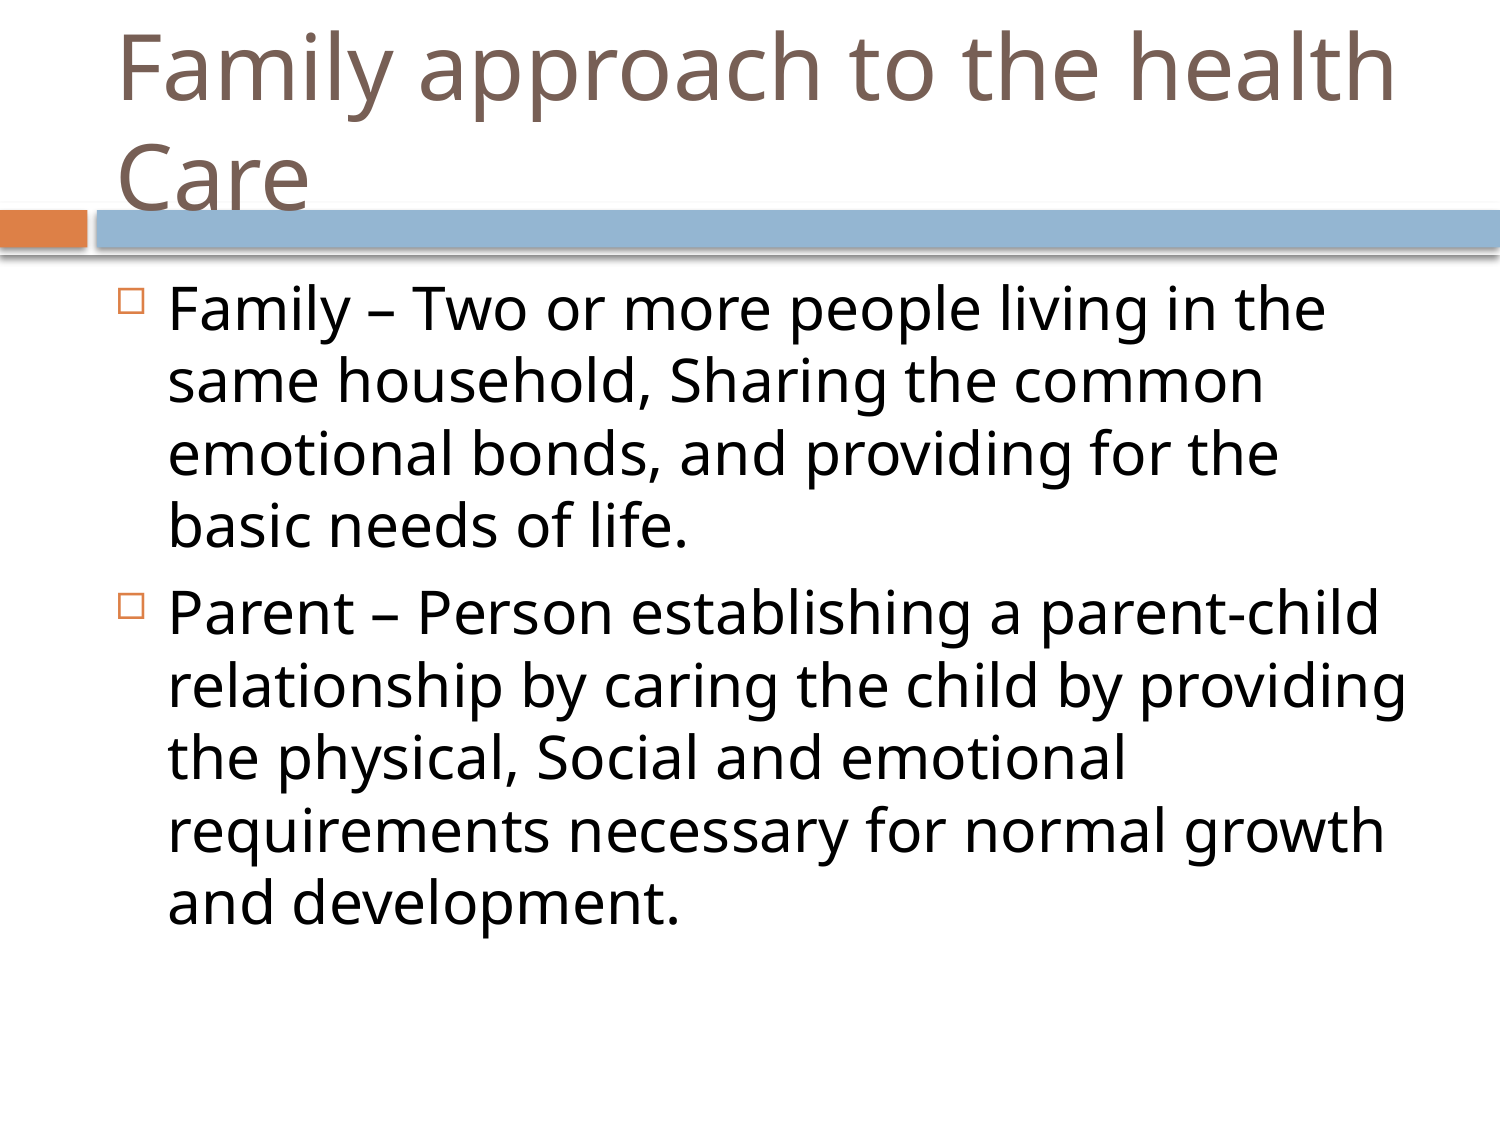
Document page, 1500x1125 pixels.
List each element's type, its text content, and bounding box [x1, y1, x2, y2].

title Family approach to the health Care [100, 37, 1438, 200]
list Family – Two or more people living in the same household, Sharing the common emotional bonds, and providing for the basic needs of life. Parent – Person establishing a parent-child relationship by caring the child by providing the physical, Social and emotional requirements necessary for normal growth and development. [100, 262, 1438, 1000]
